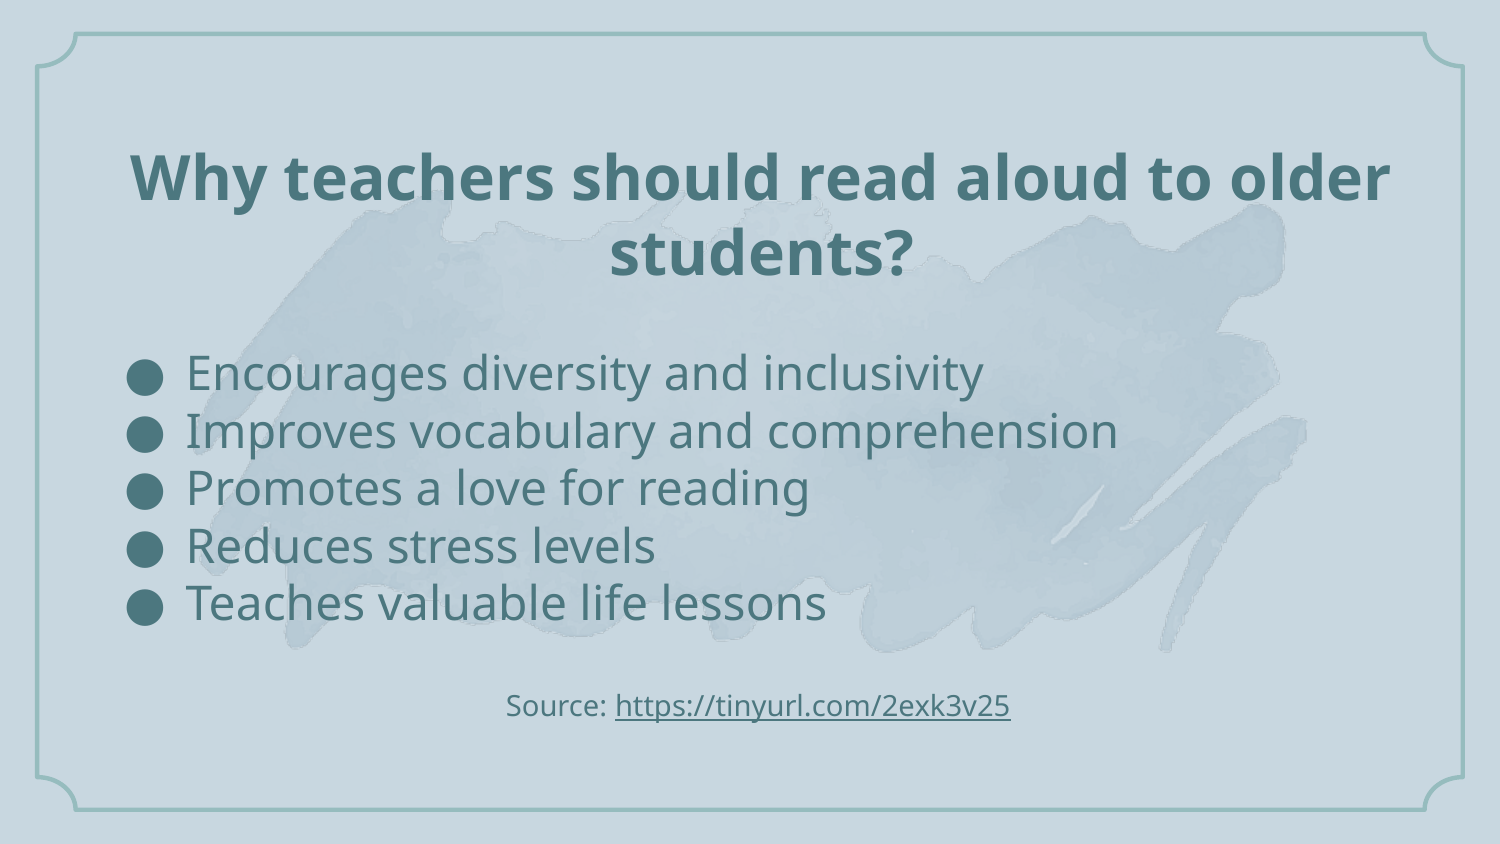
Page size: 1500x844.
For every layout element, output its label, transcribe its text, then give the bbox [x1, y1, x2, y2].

title Why teachers should read aloud to older students? Encourages diversity and inclusivity Improves vocabulary and comprehension Promotes a love for reading Reduces stress levels Teaches valuable life lessons Source: https://tinyurl.com/2exk3v25 [95, 99, 1429, 767]
